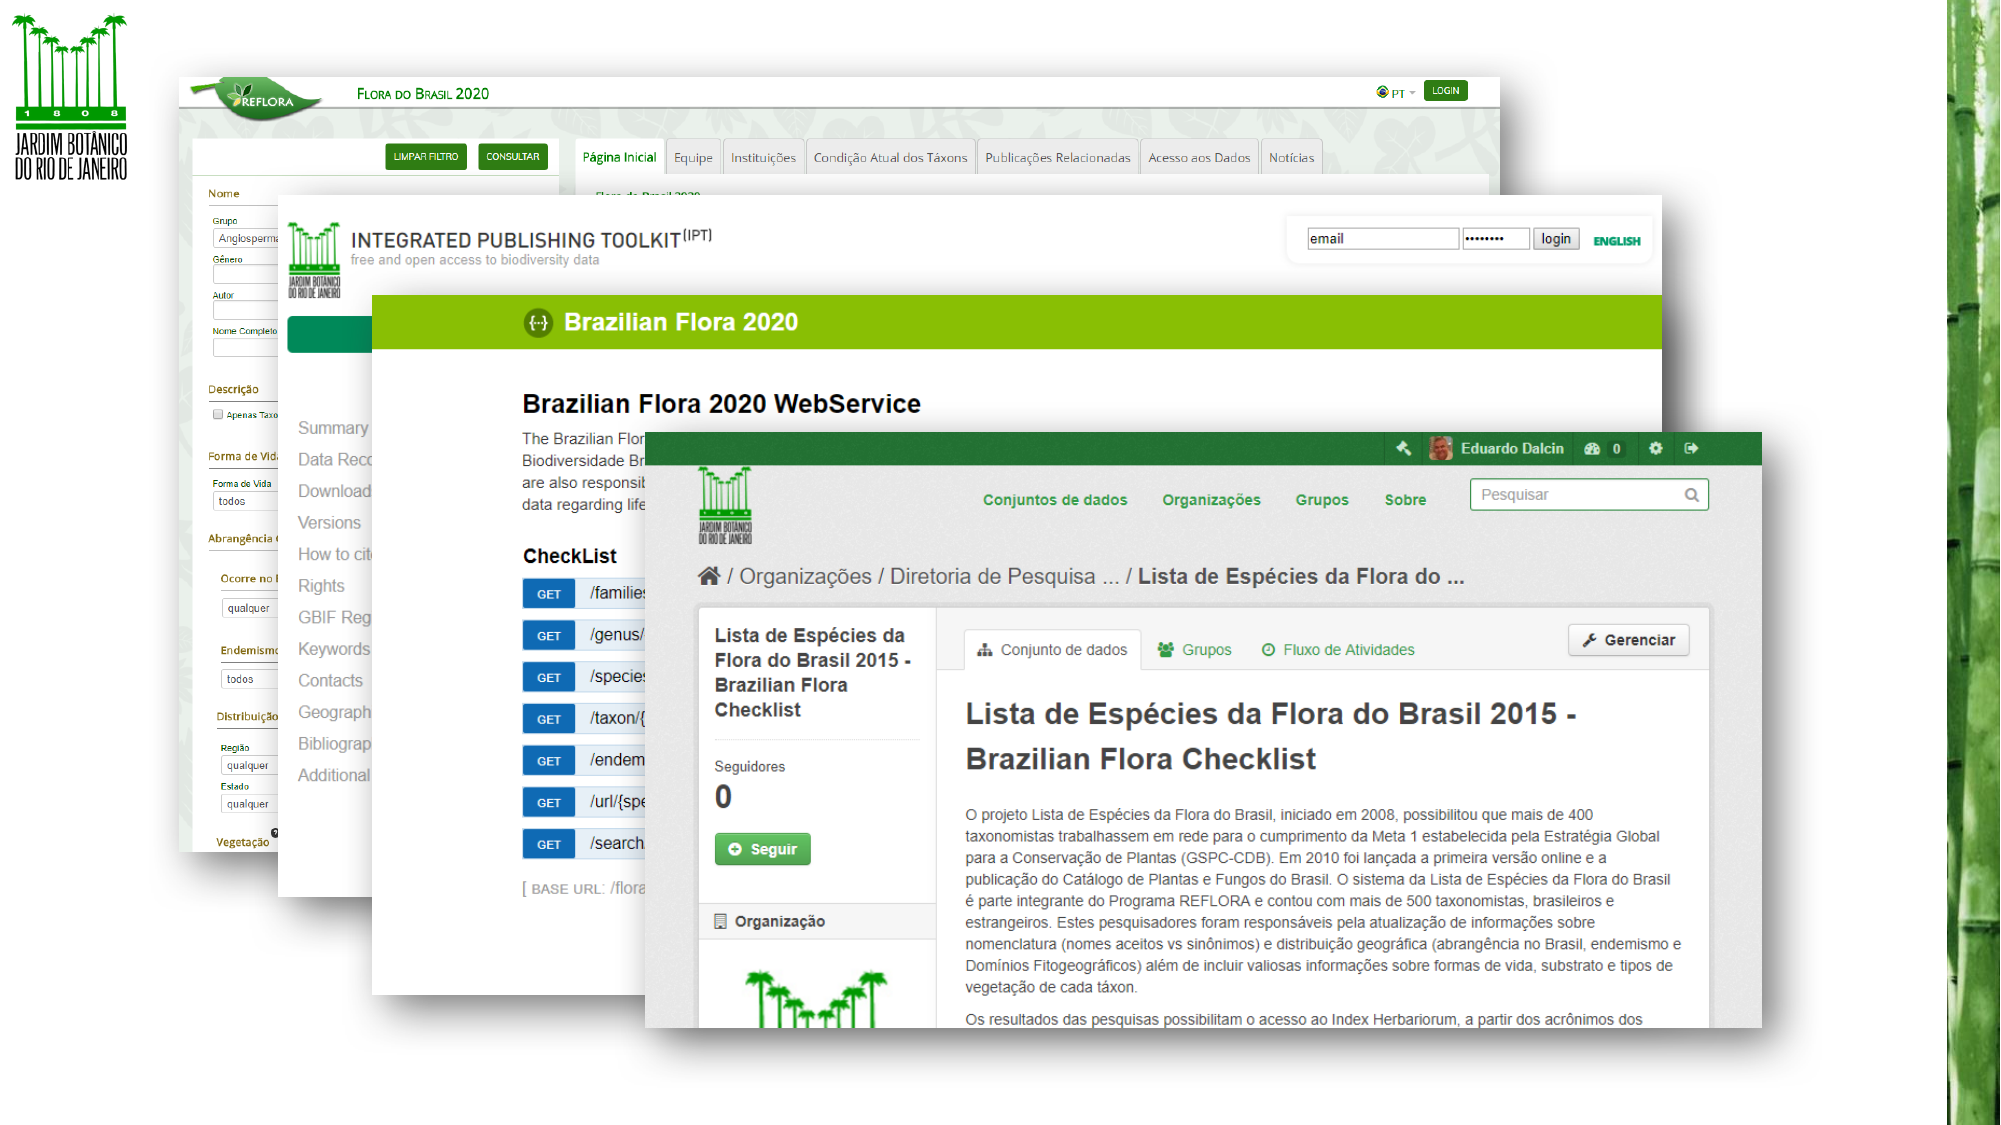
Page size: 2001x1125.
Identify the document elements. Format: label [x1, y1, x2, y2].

picture [9, 9, 128, 183]
picture [178, 77, 1762, 1028]
picture [1947, 0, 2000, 1125]
